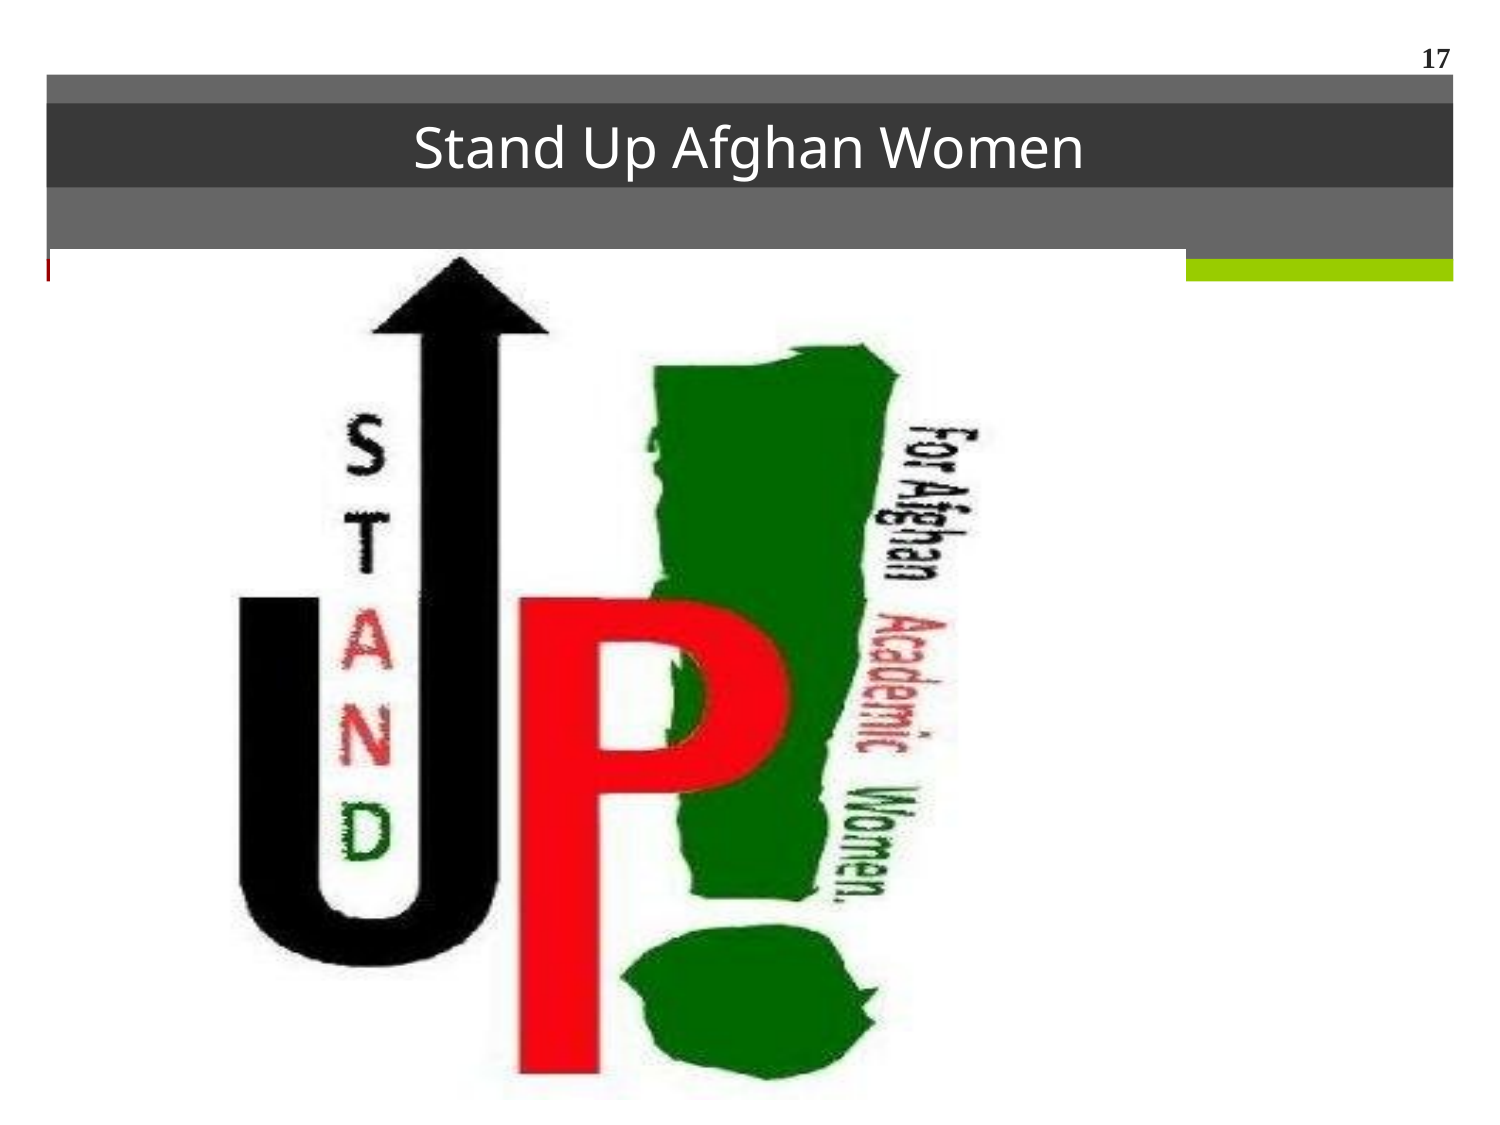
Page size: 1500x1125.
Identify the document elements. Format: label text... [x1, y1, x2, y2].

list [49, 249, 1186, 1101]
title Stand Up Afghan Women [46, 103, 1454, 188]
slide_number 17 [1362, 27, 1466, 87]
